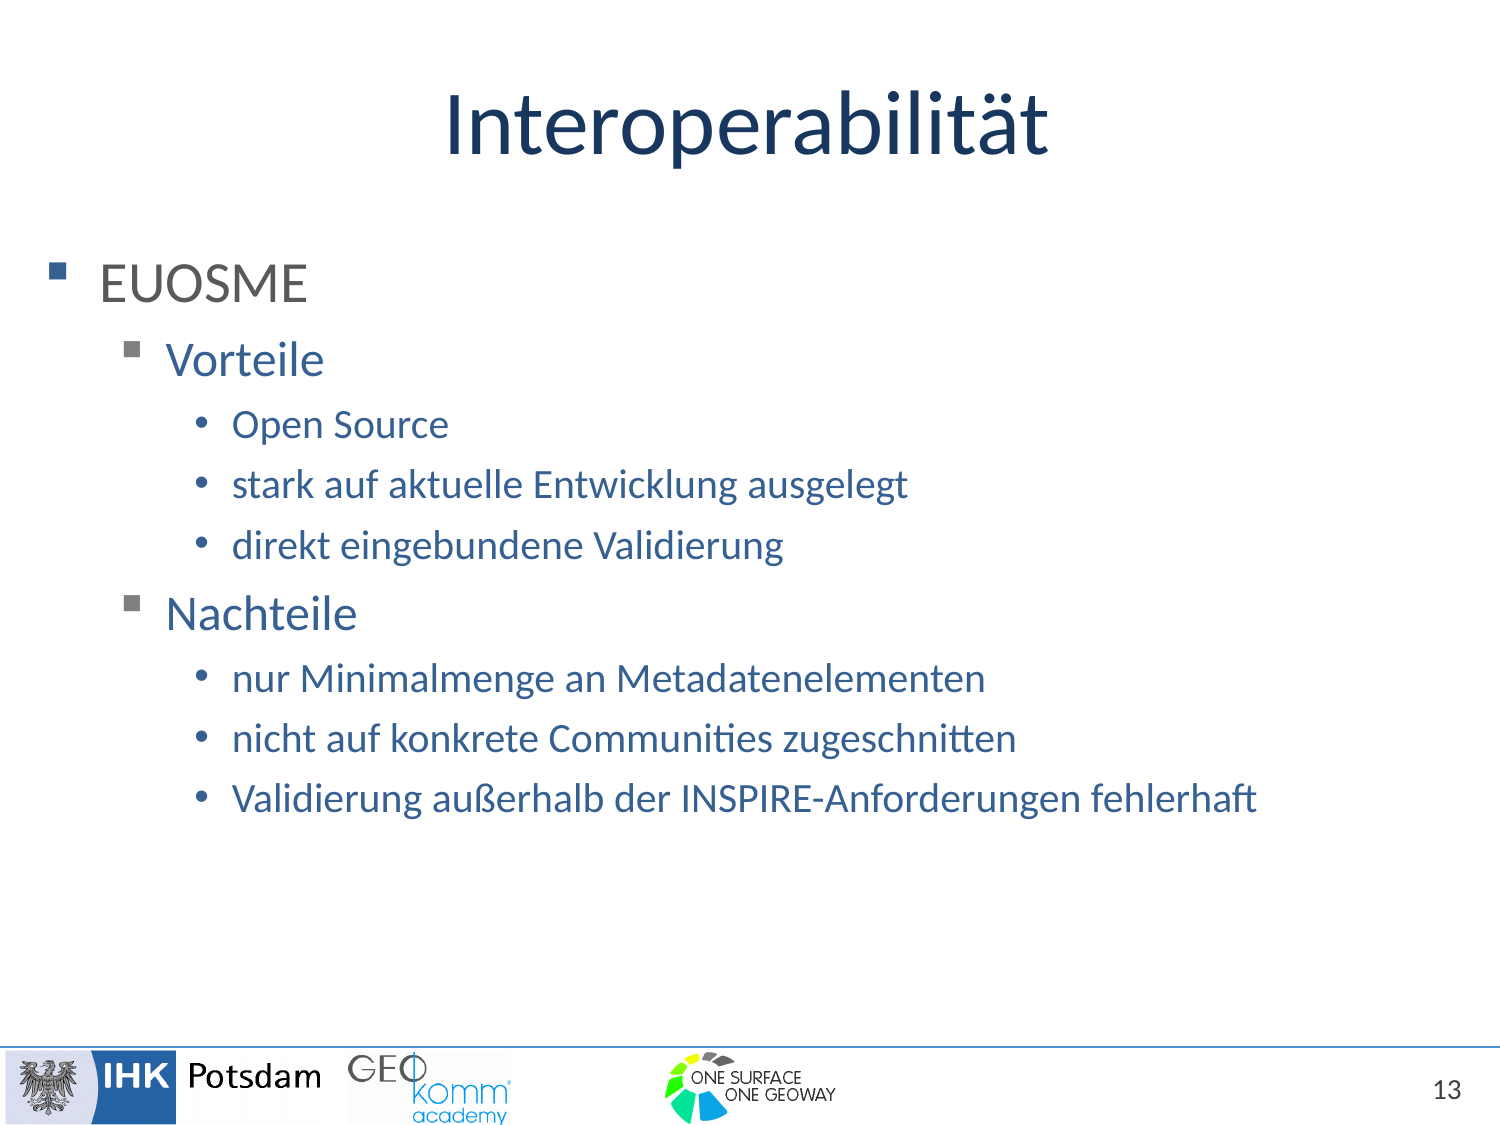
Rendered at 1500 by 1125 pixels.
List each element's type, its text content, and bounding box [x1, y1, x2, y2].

title Interoperabilität [29, 44, 1465, 193]
list EUOSME Vorteile Open Source stark auf aktuelle Entwicklung ausgelegt direkt eingebundene Validierung Nachteile nur Minimalmenge an Metadatenelementen nicht auf konkrete Communities zugeschnitten Validierung außerhalb der INSPIRE-Anforderungen fehlerhaft [29, 235, 1471, 1034]
picture [348, 1051, 511, 1125]
picture [664, 1051, 837, 1125]
picture [5, 1050, 321, 1125]
slide_number 13 [1358, 1062, 1477, 1111]
